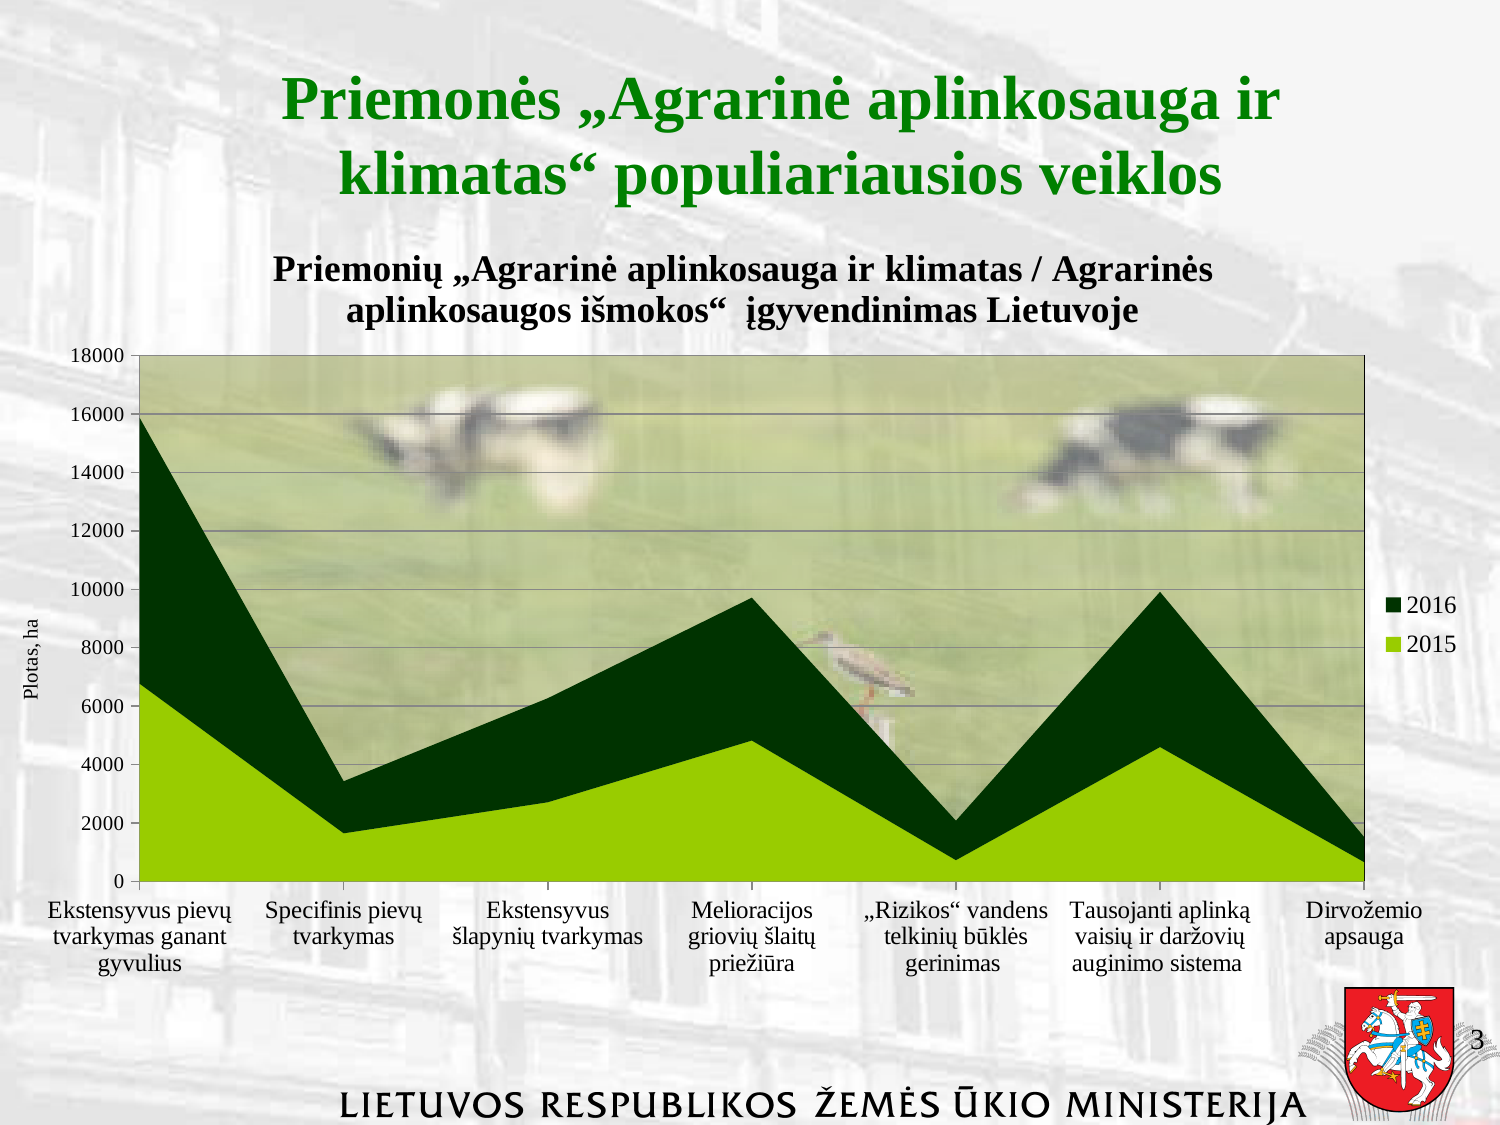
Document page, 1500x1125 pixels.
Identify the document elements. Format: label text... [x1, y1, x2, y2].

chart [12, 237, 1476, 1026]
slide_number 3 [1187, 1012, 1500, 1088]
text_box Priemonės „Agrarinė aplinkosauga ir klimatas“ populiariausios veiklos [149, 49, 1413, 215]
picture [0, 0, 1500, 1125]
